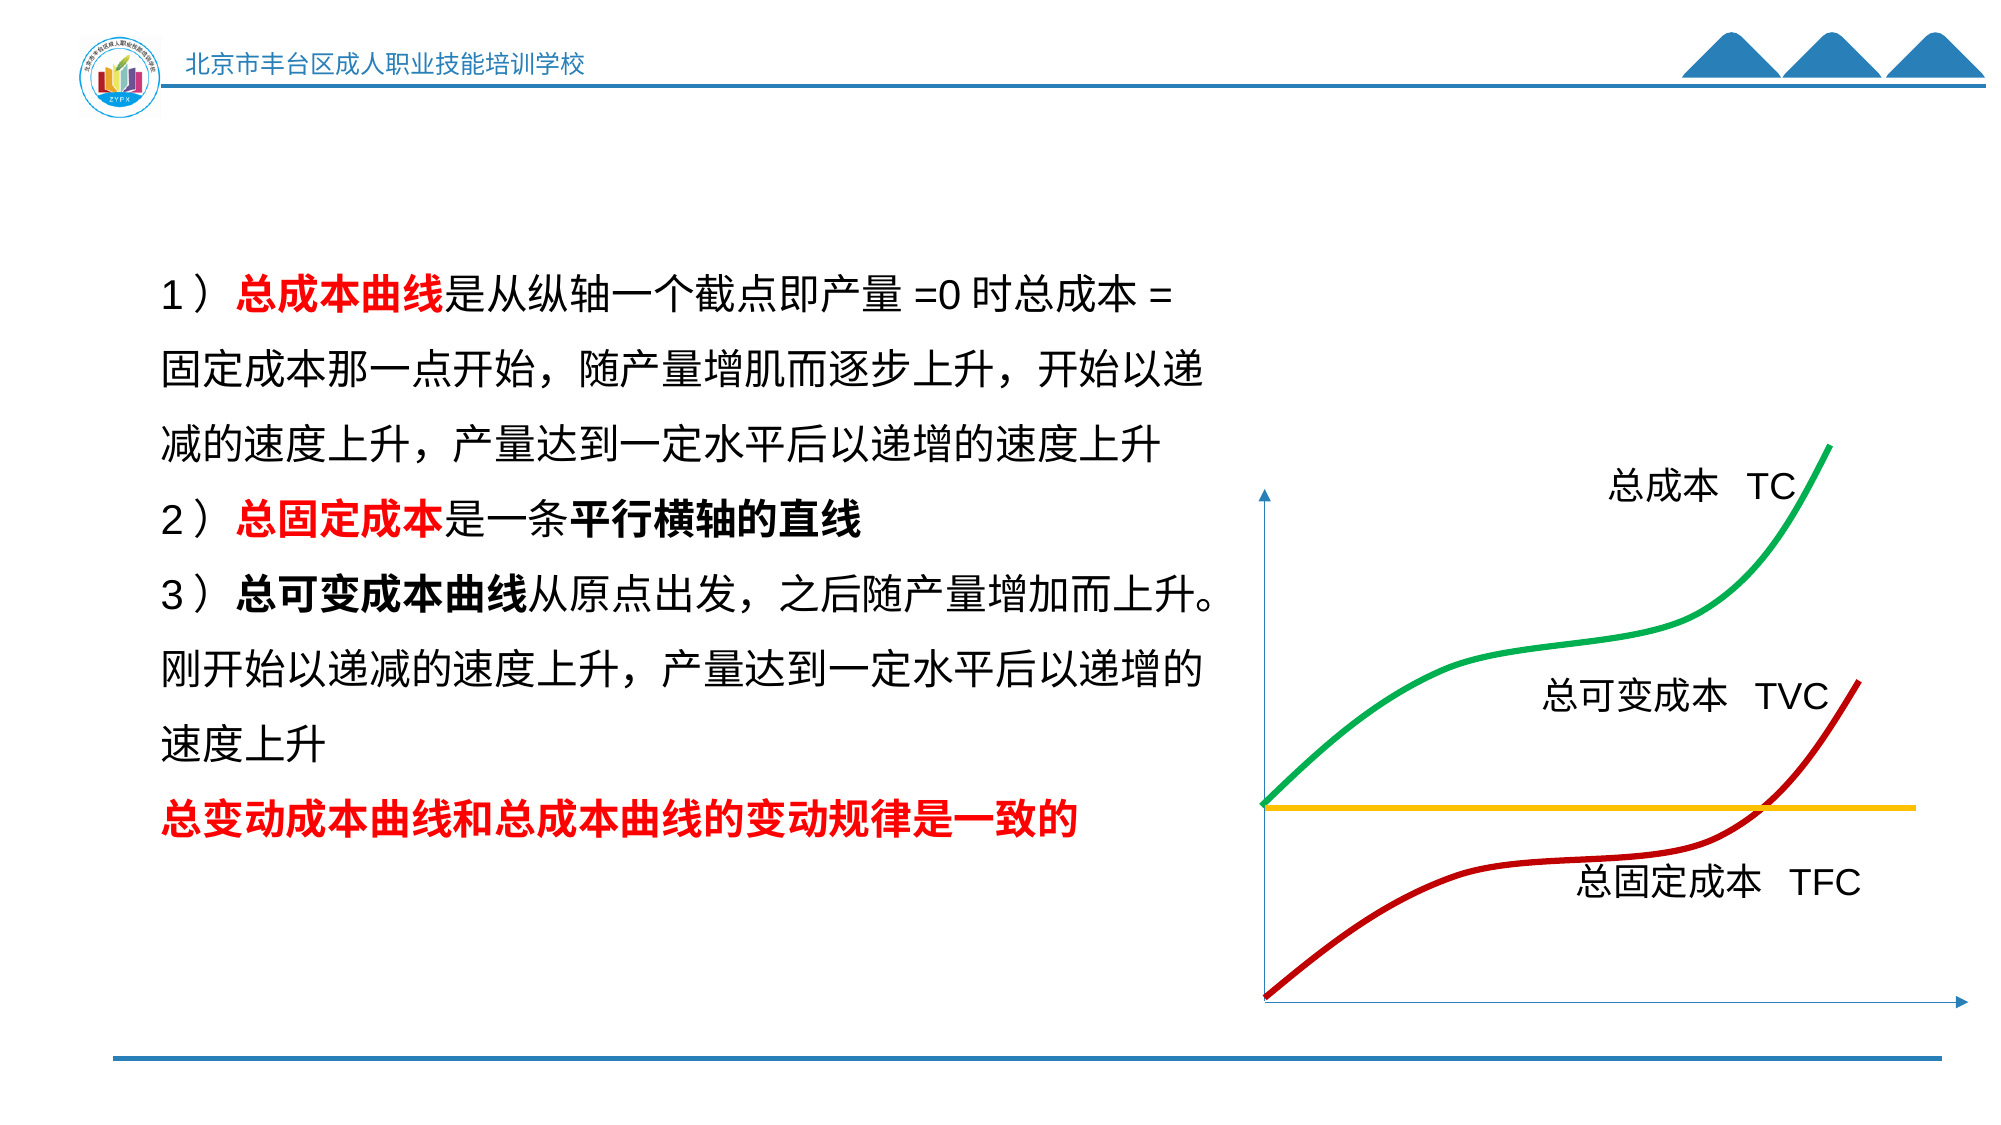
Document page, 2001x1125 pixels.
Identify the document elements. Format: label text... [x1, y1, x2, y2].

text_box 1）总成本曲线是从纵轴一个截点即产量=0时总成本=固定成本那一点开始，随产量增肌而逐步上升，开始以递减的速度上升，产量达到一定水平后以递增的速度上升 2）总固定成本是一条平行横轴的直线 3）总可变成本曲线从原点出发，之后随产量增加而上升。刚开始以递减的速度上升，产量达到一定水平后以递增的速度上升 总变动成本曲线和总成本曲线的变动规律是一致的 [160, 235, 1206, 843]
text_box 北京市丰台区成人职业技能培训学校 [170, 40, 632, 85]
text_box [1780, 31, 1884, 79]
text_box [1265, 515, 1794, 804]
picture [79, 36, 161, 118]
text_box [1265, 811, 1761, 999]
text_box [1679, 31, 1782, 79]
text_box [1845, 680, 1860, 707]
text_box 总成本 TC [1593, 454, 1812, 515]
text_box [1812, 444, 1832, 483]
text_box [1883, 31, 1987, 79]
text_box 总固定成本 TFC [1560, 850, 1877, 911]
text_box 总可变成本 TVC [1526, 664, 1845, 725]
text_box [1626, 725, 1834, 805]
